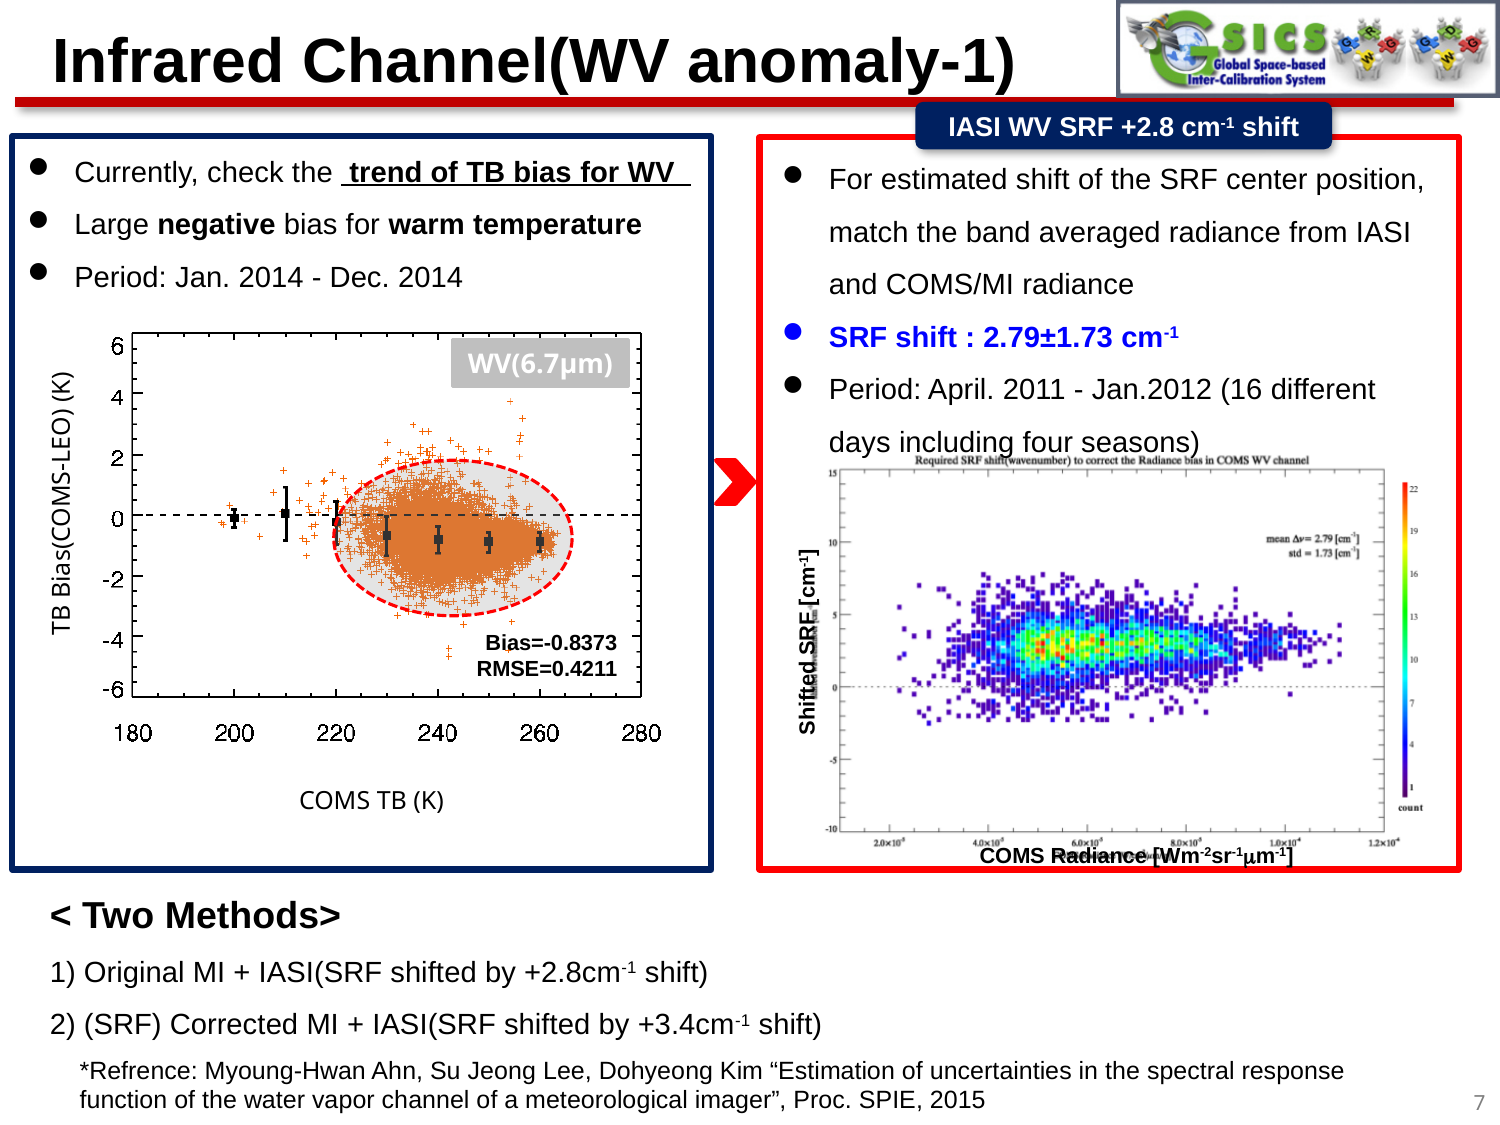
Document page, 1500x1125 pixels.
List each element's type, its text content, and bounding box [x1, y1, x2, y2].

title Infrared Channel(WV anomaly-1) [37, 12, 1389, 104]
text_box [714, 458, 757, 506]
picture [100, 325, 669, 751]
text_box < Two Methods> 1) Original MI + IASI(SRF shifted by +2.8cm-1 shift) 2) (SRF) Corrected MI + IASI(SRF shifted by +3.4cm-1 shift) [34, 860, 1223, 1048]
text_box Currently, check the trend of TB bias for WV Large negative bias for warm temperature Period: Jan. 2014 - Dec. 2014 [12, 128, 739, 301]
picture [785, 434, 1435, 870]
text_box [758, 135, 1461, 872]
text_box IASI WV SRF +2.8 cm-1 shift [913, 99, 1335, 152]
picture [1116, 0, 1500, 98]
text_box *Refrence: Myoung-Hwan Ahn, Su Jeong Lee, Dohyeong Kim “Estimation of uncertainties in the spectral response function of the water vapor channel of a meteorological imager”, Proc. SPIE, 2015 [64, 1046, 1447, 1122]
text_box [10, 134, 713, 872]
